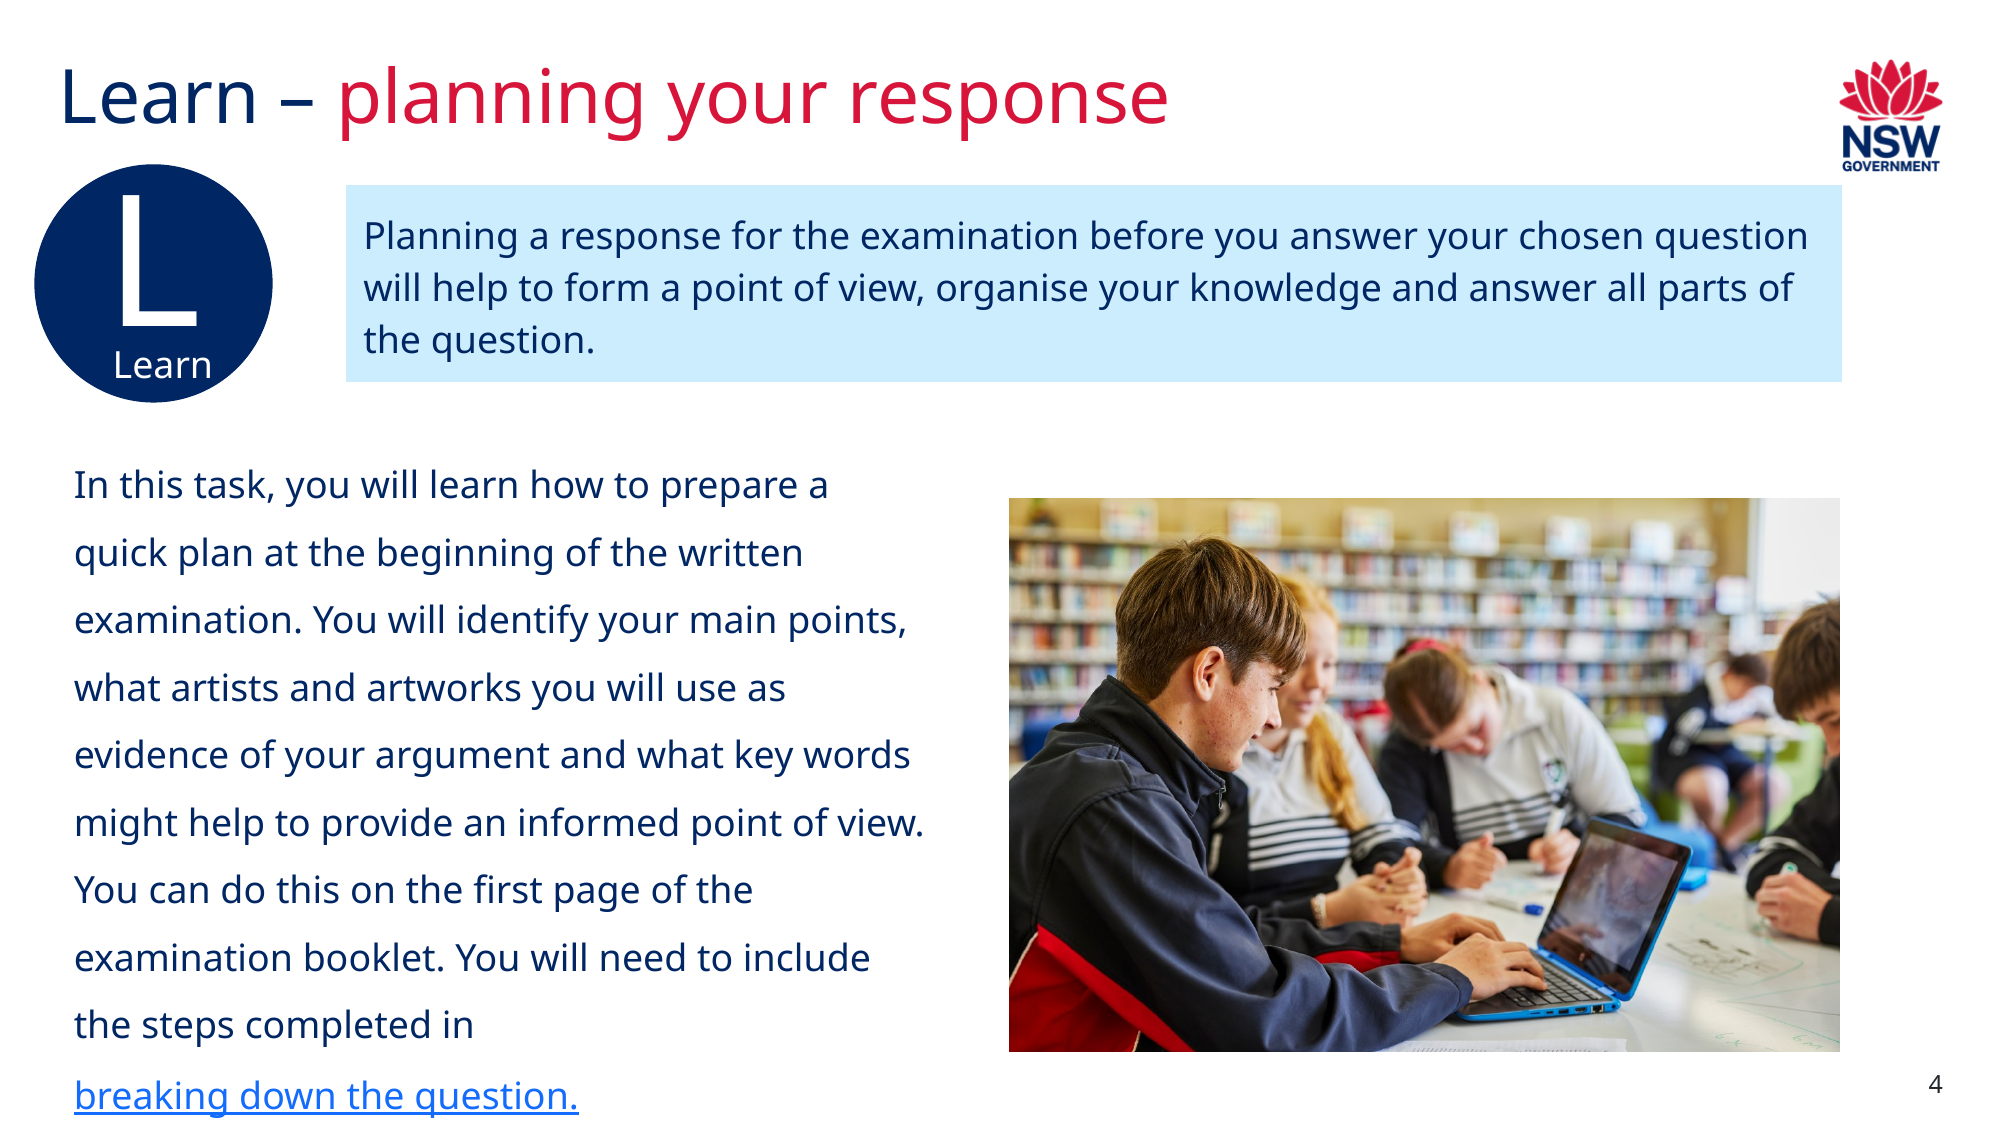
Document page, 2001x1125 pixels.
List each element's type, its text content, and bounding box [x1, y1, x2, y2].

picture [1839, 59, 1943, 172]
slide_number 4 [1824, 1068, 1943, 1099]
text_box Planning a response for the examination before you answer your chosen question will help to form a point of view, organise your knowledge and answer all parts of the question. [348, 187, 1840, 380]
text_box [35, 165, 272, 414]
picture [1008, 498, 1840, 1052]
title Learn – planning your response [59, 59, 1713, 225]
text_box In this task, you will learn how to prepare a quick plan at the beginning of the written examination. You will identify your main points, what artists and artworks you will use as evidence of your argument and what key words might help to provide an informed point of view. You can do this on the first page of the examination booklet. You will need to include the steps completed in breaking down the question. [59, 431, 946, 1125]
